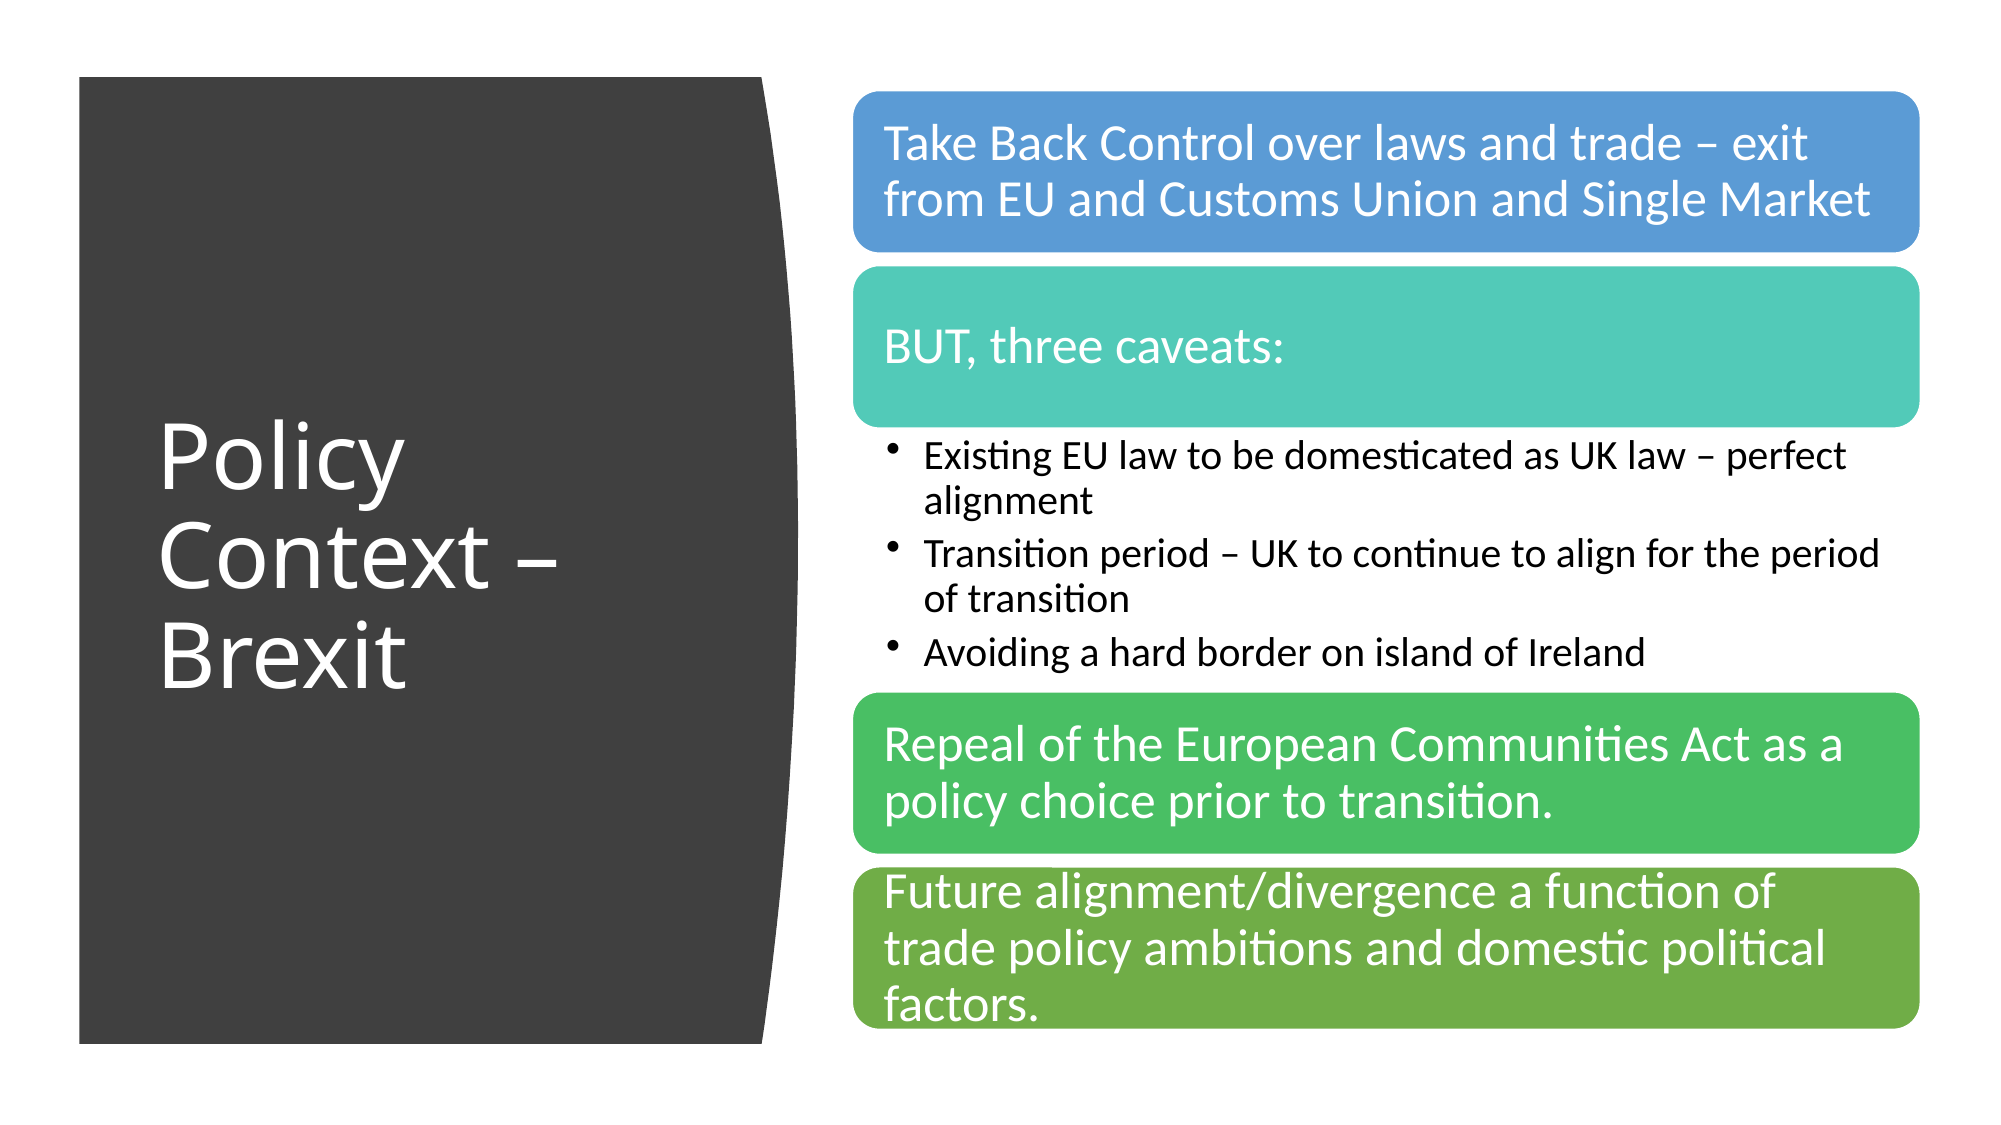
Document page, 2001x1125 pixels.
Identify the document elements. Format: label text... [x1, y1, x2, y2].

text_box [78, 76, 800, 1045]
title Policy Context – Brexit [141, 166, 702, 953]
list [852, 77, 1921, 1043]
